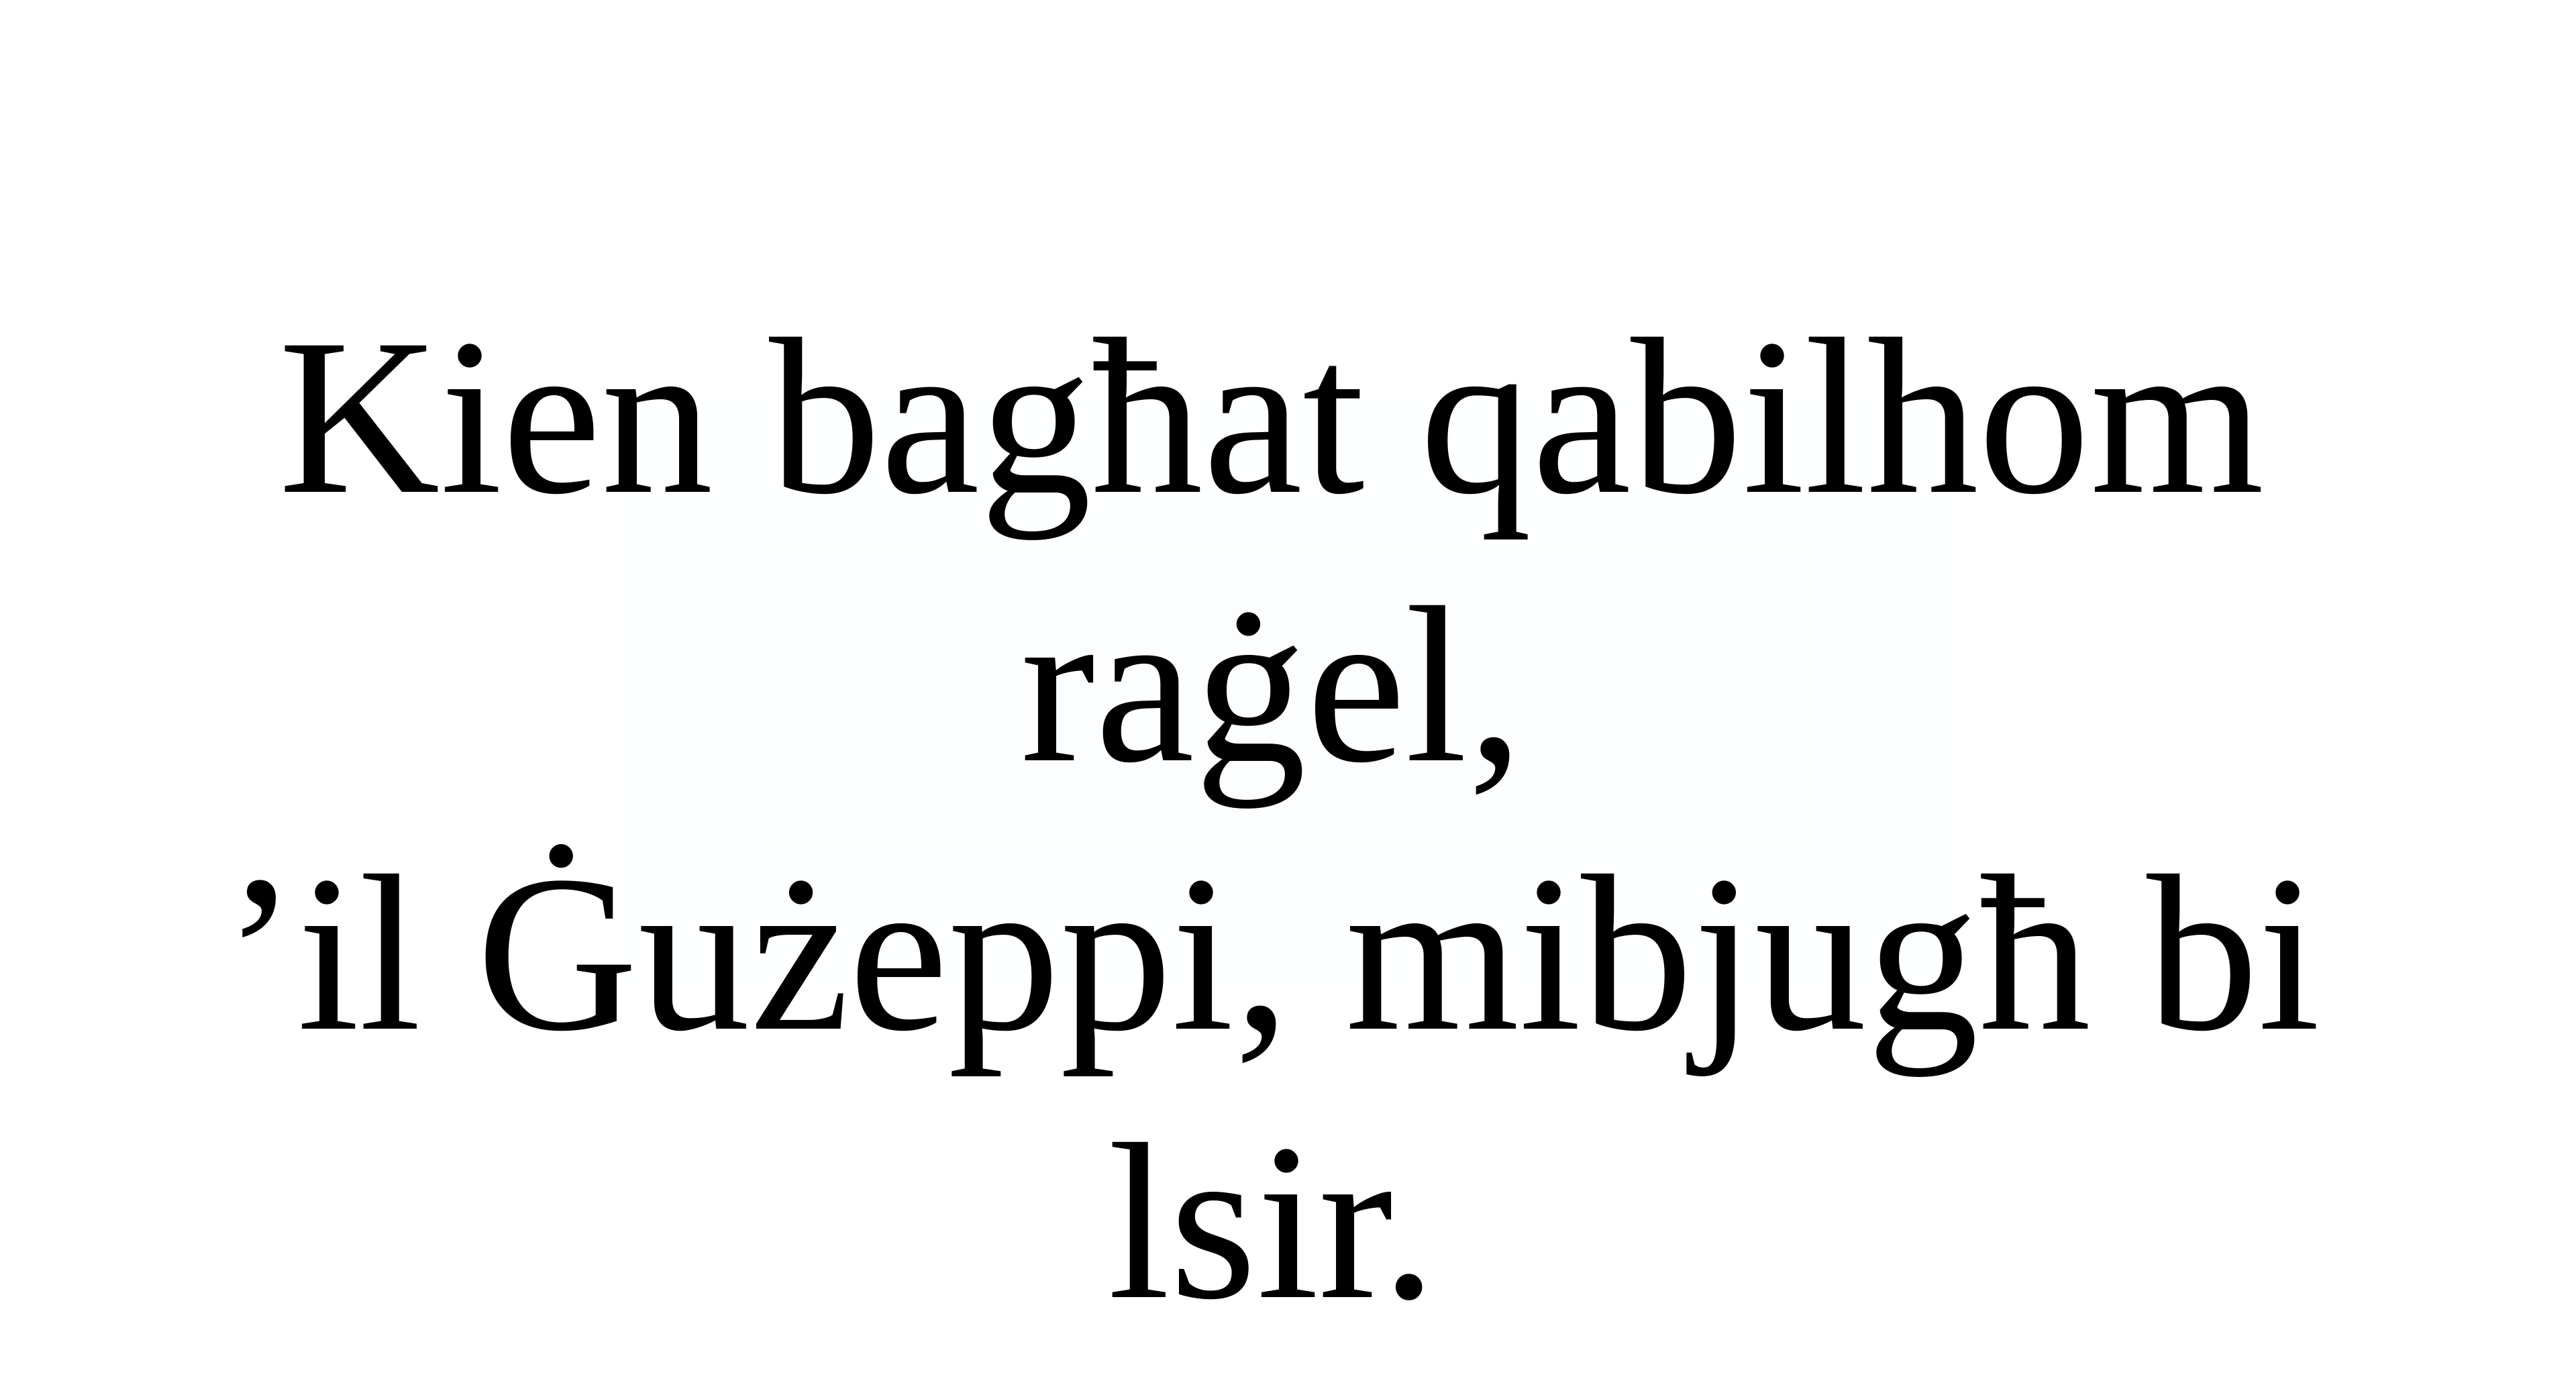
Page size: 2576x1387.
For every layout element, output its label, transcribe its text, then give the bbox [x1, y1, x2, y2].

text_box Kien bagħat qabilhom raġel, ’il Ġużeppi, mibjugħ bi lsir. [59, 257, 2487, 1353]
